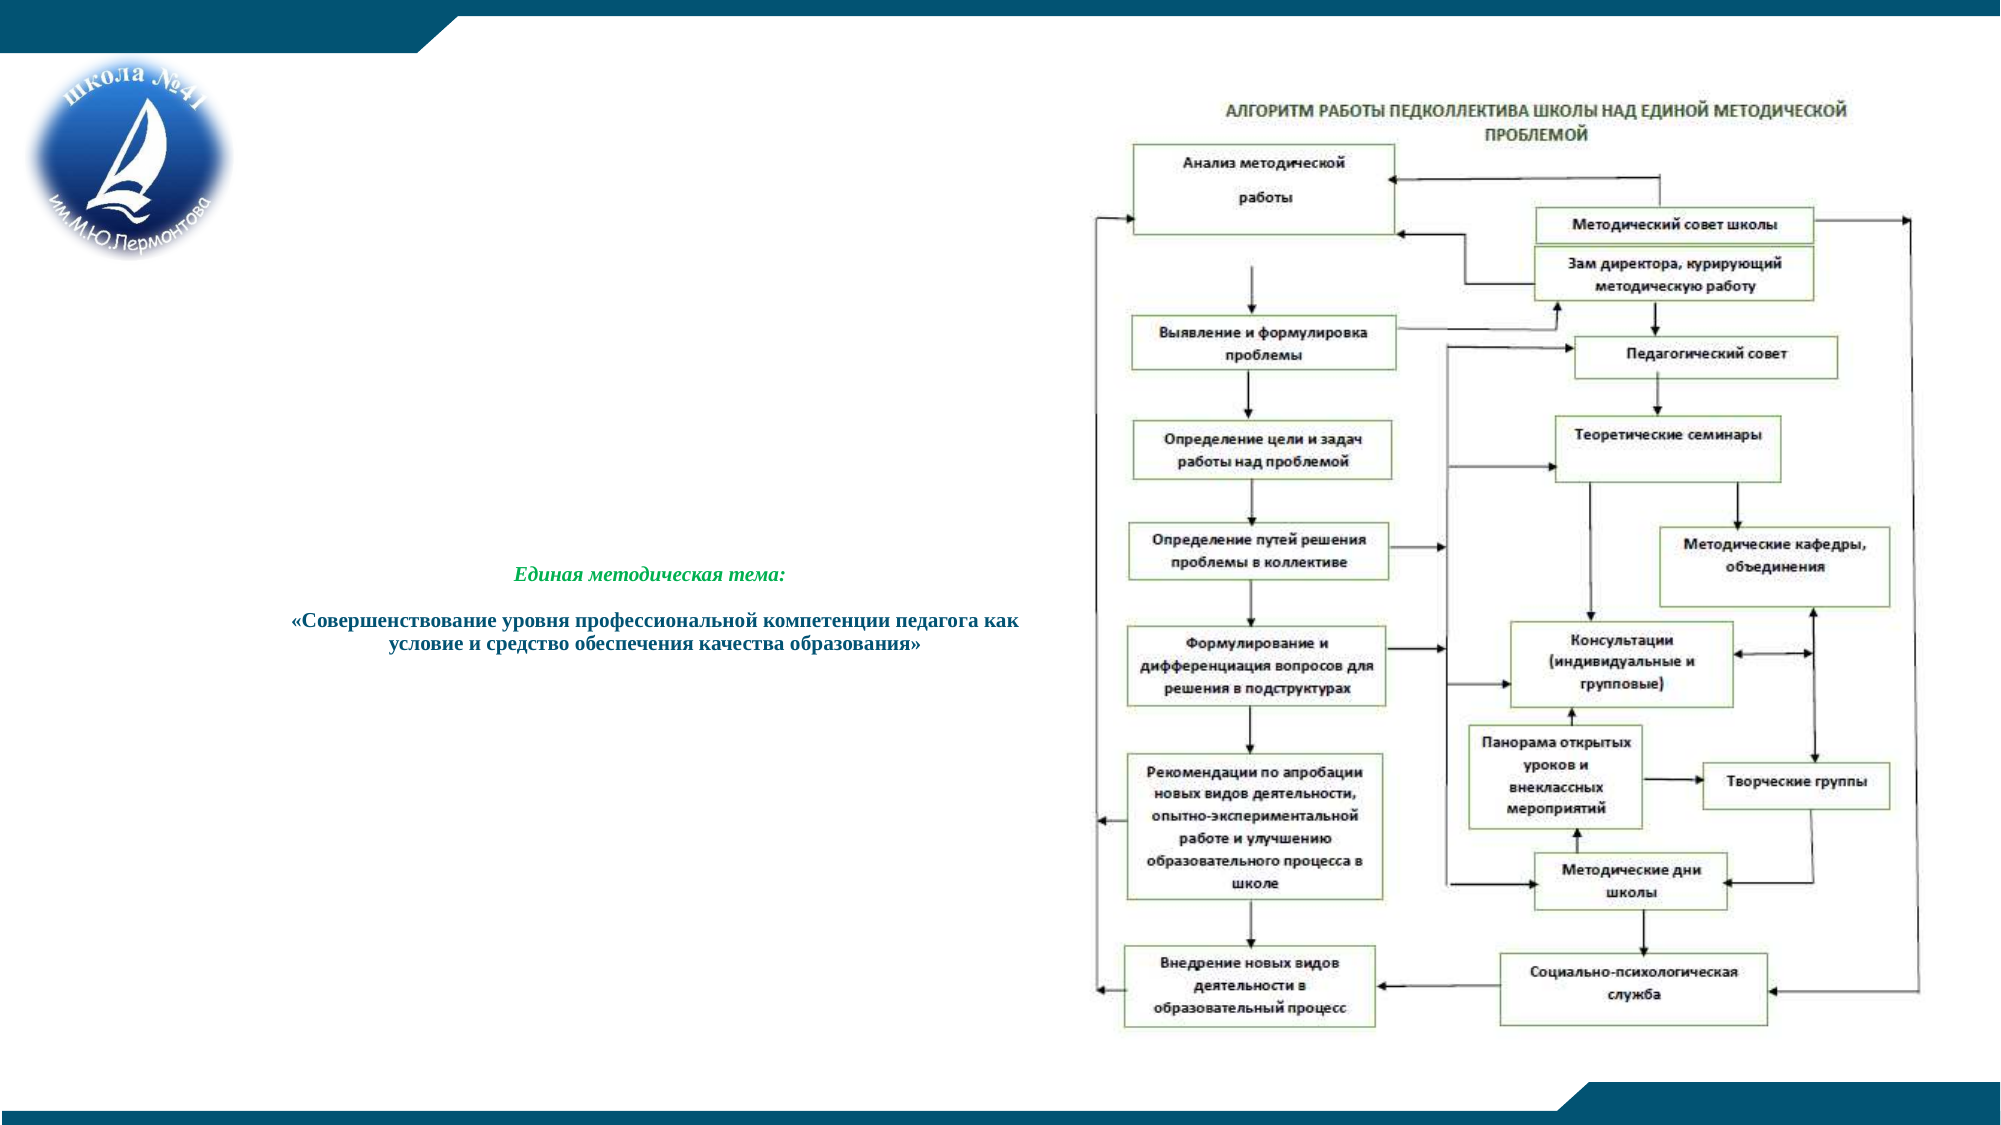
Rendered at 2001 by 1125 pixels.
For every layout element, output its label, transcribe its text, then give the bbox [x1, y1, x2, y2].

picture [18, 54, 242, 269]
picture [1066, 78, 1931, 1047]
title Единая методическая тема: «Совершенствование уровня профессиональной компетенции педагога как условие и средство обеспечения качества образования» [252, 503, 1058, 721]
